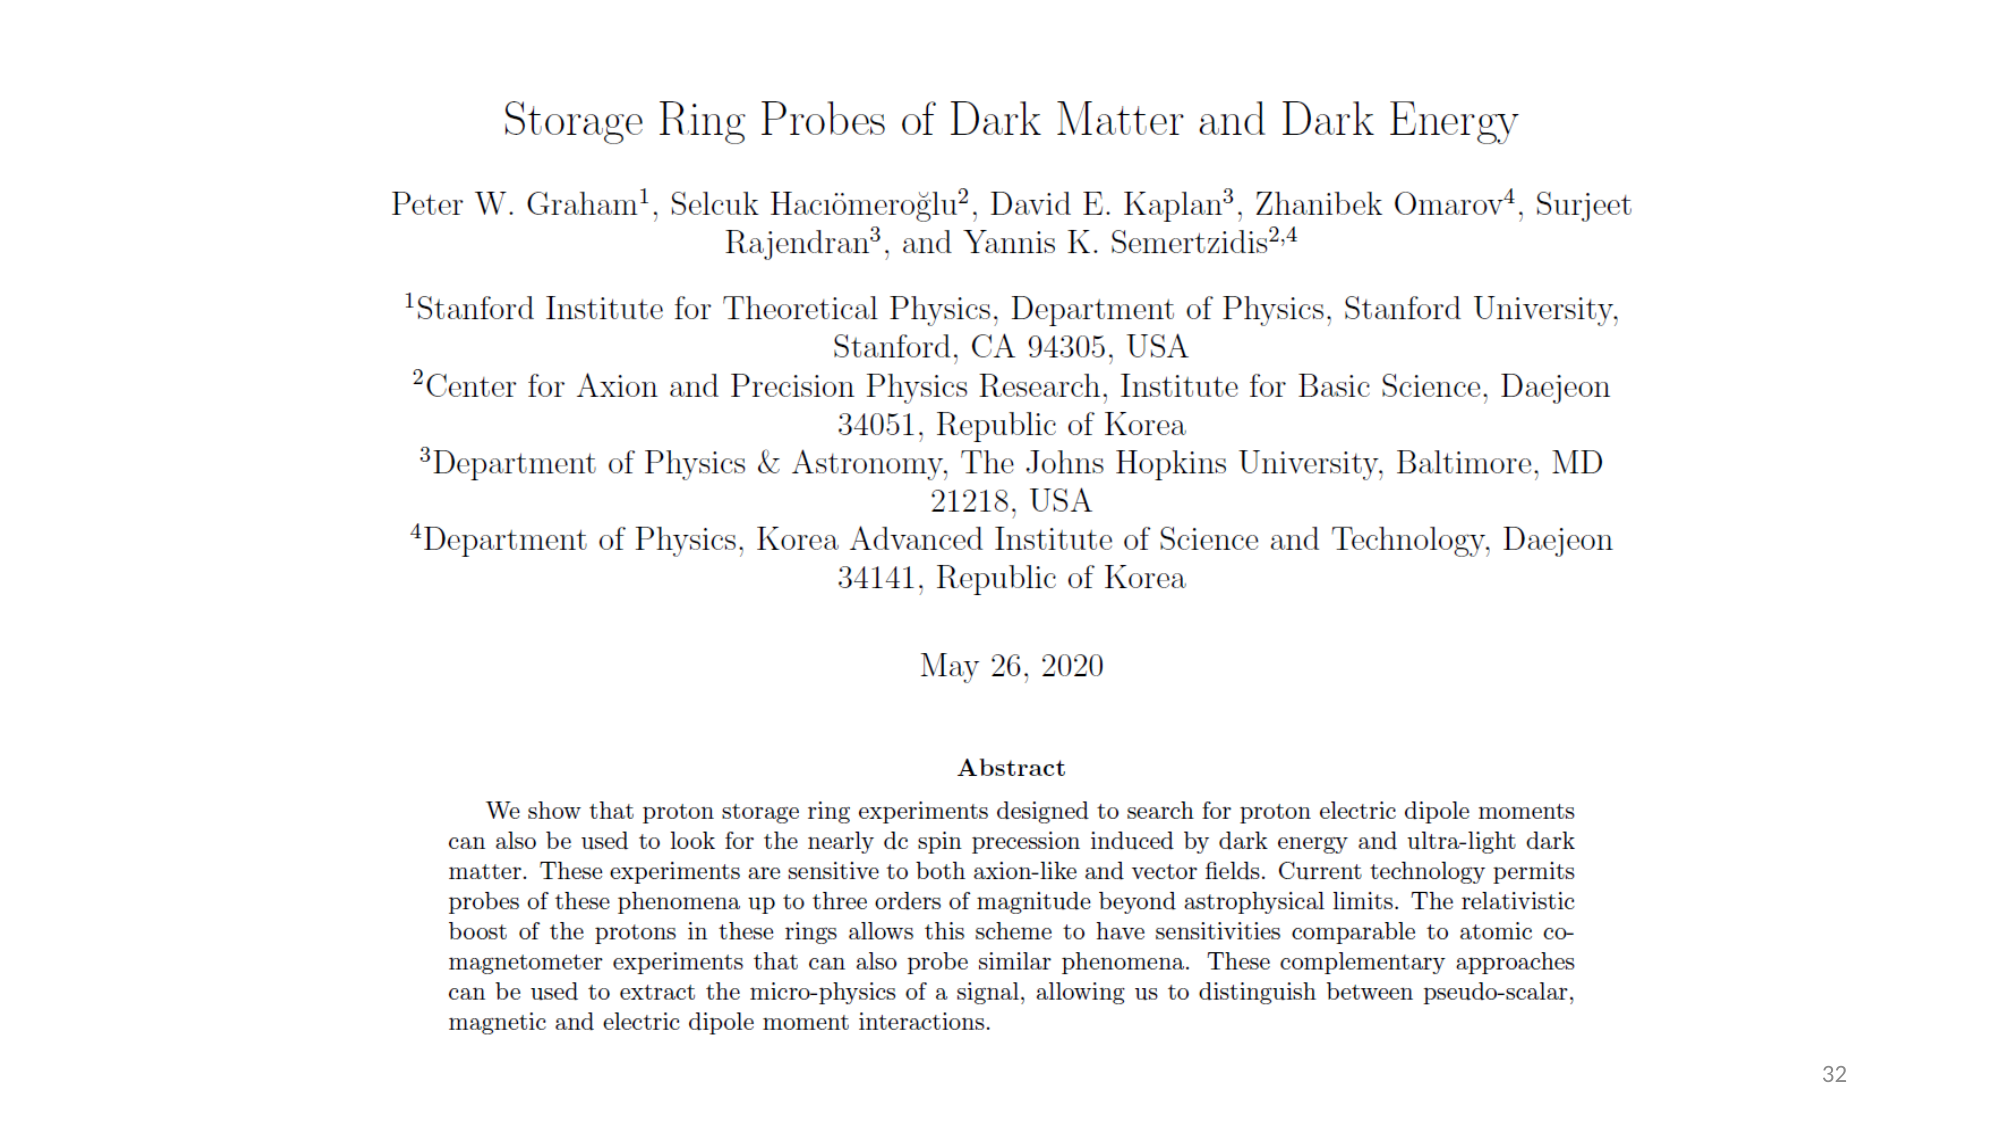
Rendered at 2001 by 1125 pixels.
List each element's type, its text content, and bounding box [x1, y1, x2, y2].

slide_number 32 [1412, 1042, 1863, 1103]
picture [372, 77, 1660, 1066]
